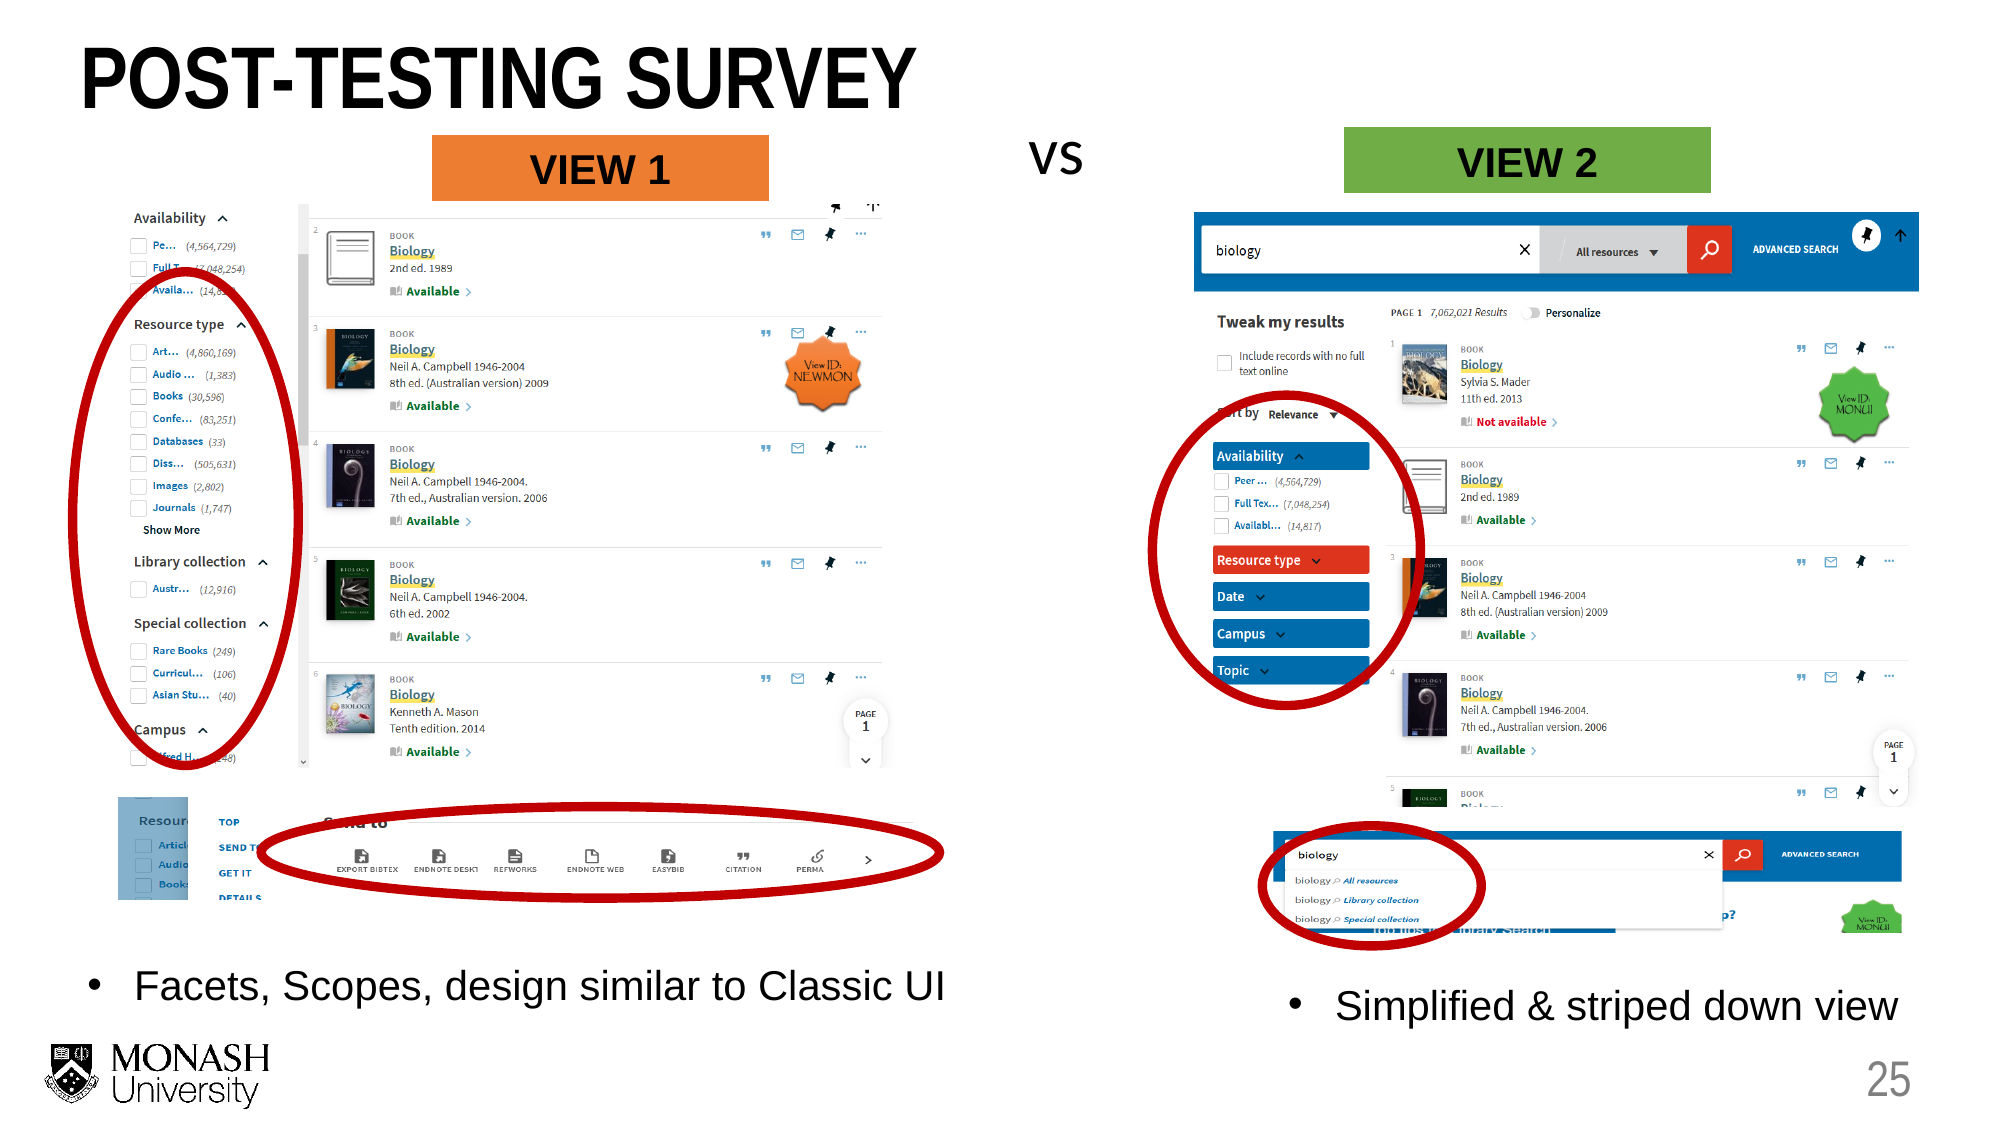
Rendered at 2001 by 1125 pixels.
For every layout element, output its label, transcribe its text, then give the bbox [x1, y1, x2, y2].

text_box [72, 135, 940, 900]
text_box Simplified & striped down view [1273, 963, 2000, 1036]
picture [17, 1017, 296, 1120]
text_box Facets, Scopes, design similar to Classic UI [72, 944, 995, 1017]
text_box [1152, 127, 1919, 946]
text_box POST-TESTING SURVEY [65, 25, 1664, 196]
text_box vs [1013, 100, 1100, 195]
